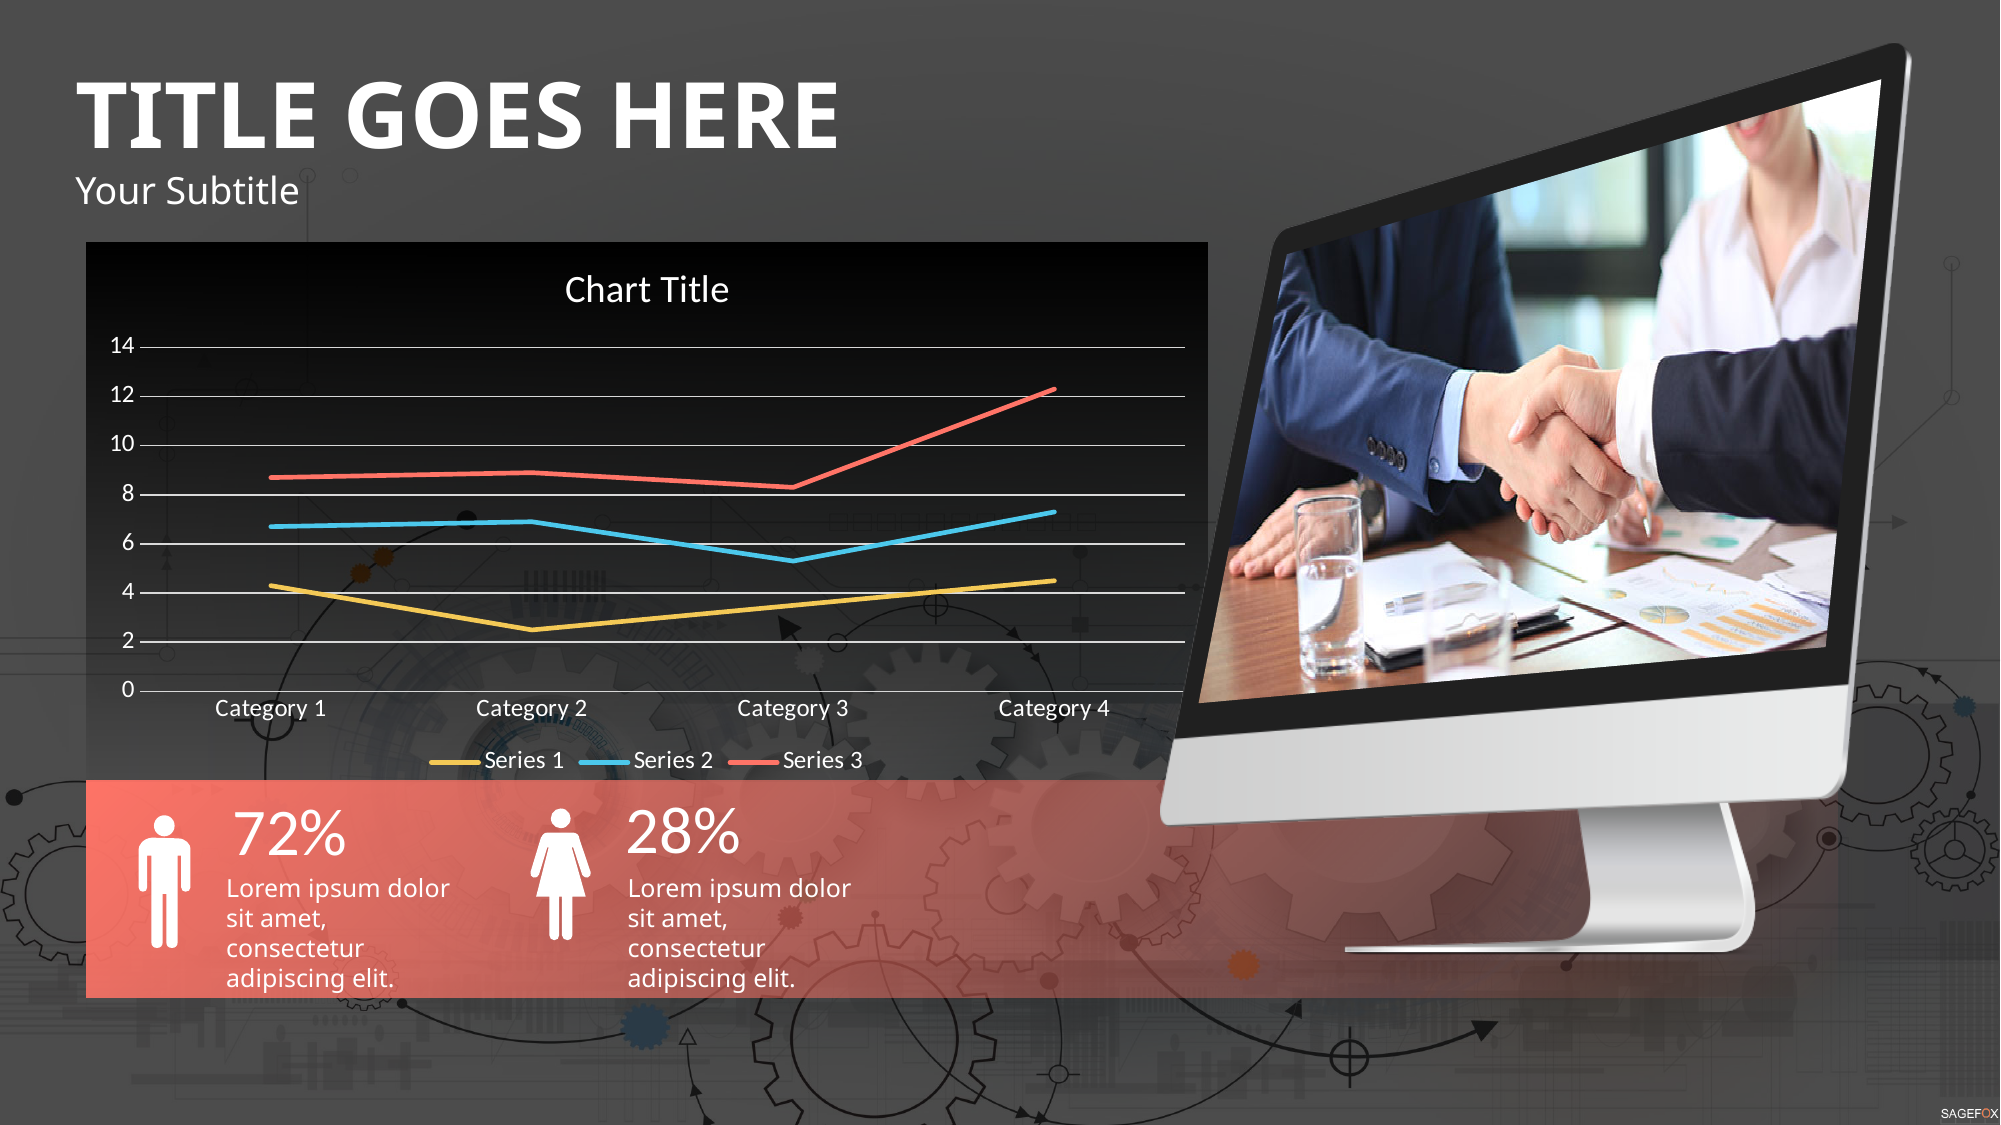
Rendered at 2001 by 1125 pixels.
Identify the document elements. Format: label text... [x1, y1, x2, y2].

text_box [138, 815, 191, 948]
text_box 72% [211, 782, 369, 865]
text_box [529, 808, 592, 941]
chart [86, 242, 1160, 782]
text_box TITLE GOES HERE Your Subtitle [60, 49, 1036, 220]
picture [0, 0, 2001, 1125]
text_box Lorem ipsum dolor sit amet, consectetur adipiscing elit. [211, 865, 468, 1000]
text_box Lorem ipsum dolor sit amet, consectetur adipiscing elit. [612, 865, 869, 1000]
text_box [86, 782, 211, 998]
text_box [762, 782, 1160, 998]
text_box 28% [605, 782, 762, 875]
text_box [369, 782, 612, 998]
